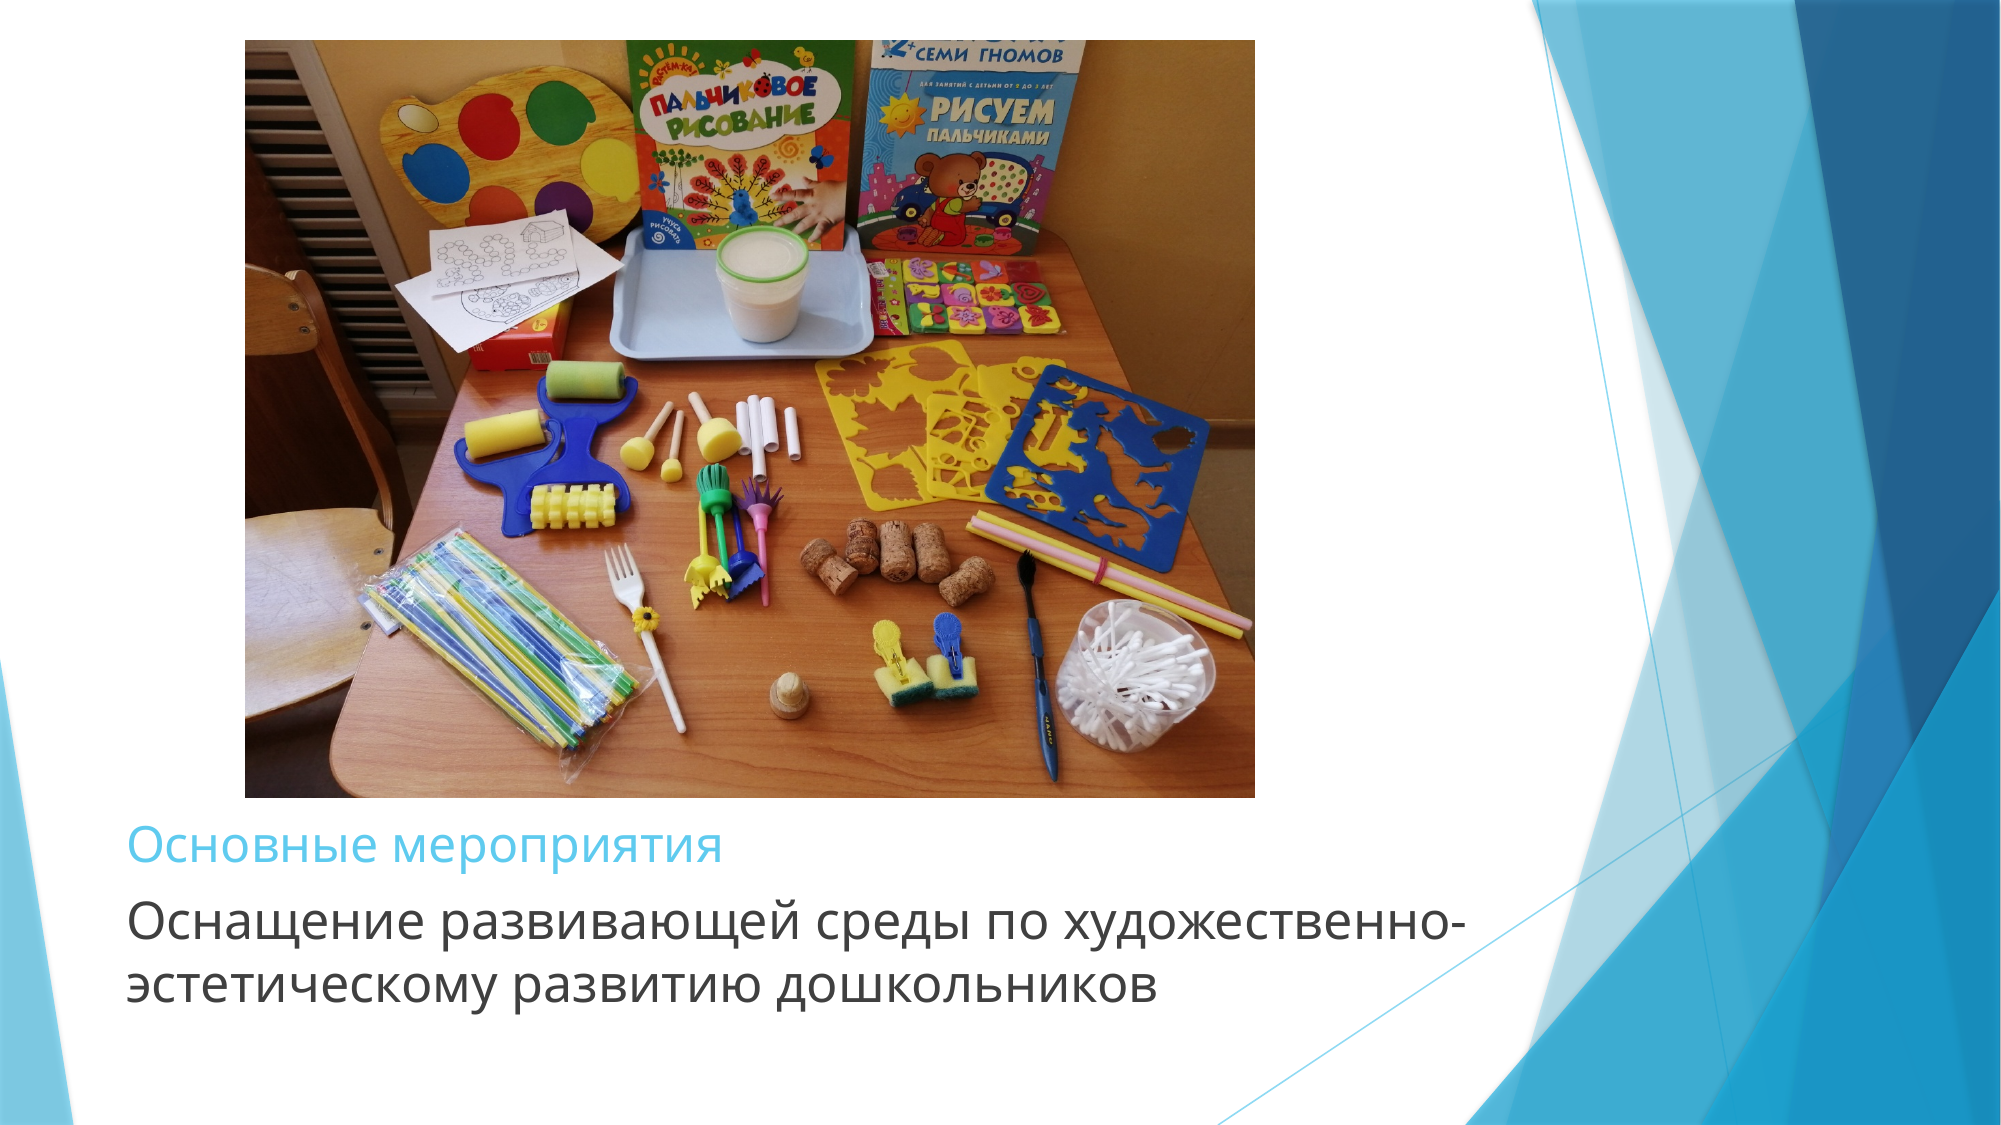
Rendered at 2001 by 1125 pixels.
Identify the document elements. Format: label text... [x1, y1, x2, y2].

title Основные мероприятия [111, 787, 1522, 880]
list Оснащение развивающей среды по художественно-эстетическому развитию дошкольников [111, 880, 1522, 1027]
picture [244, 39, 1256, 799]
